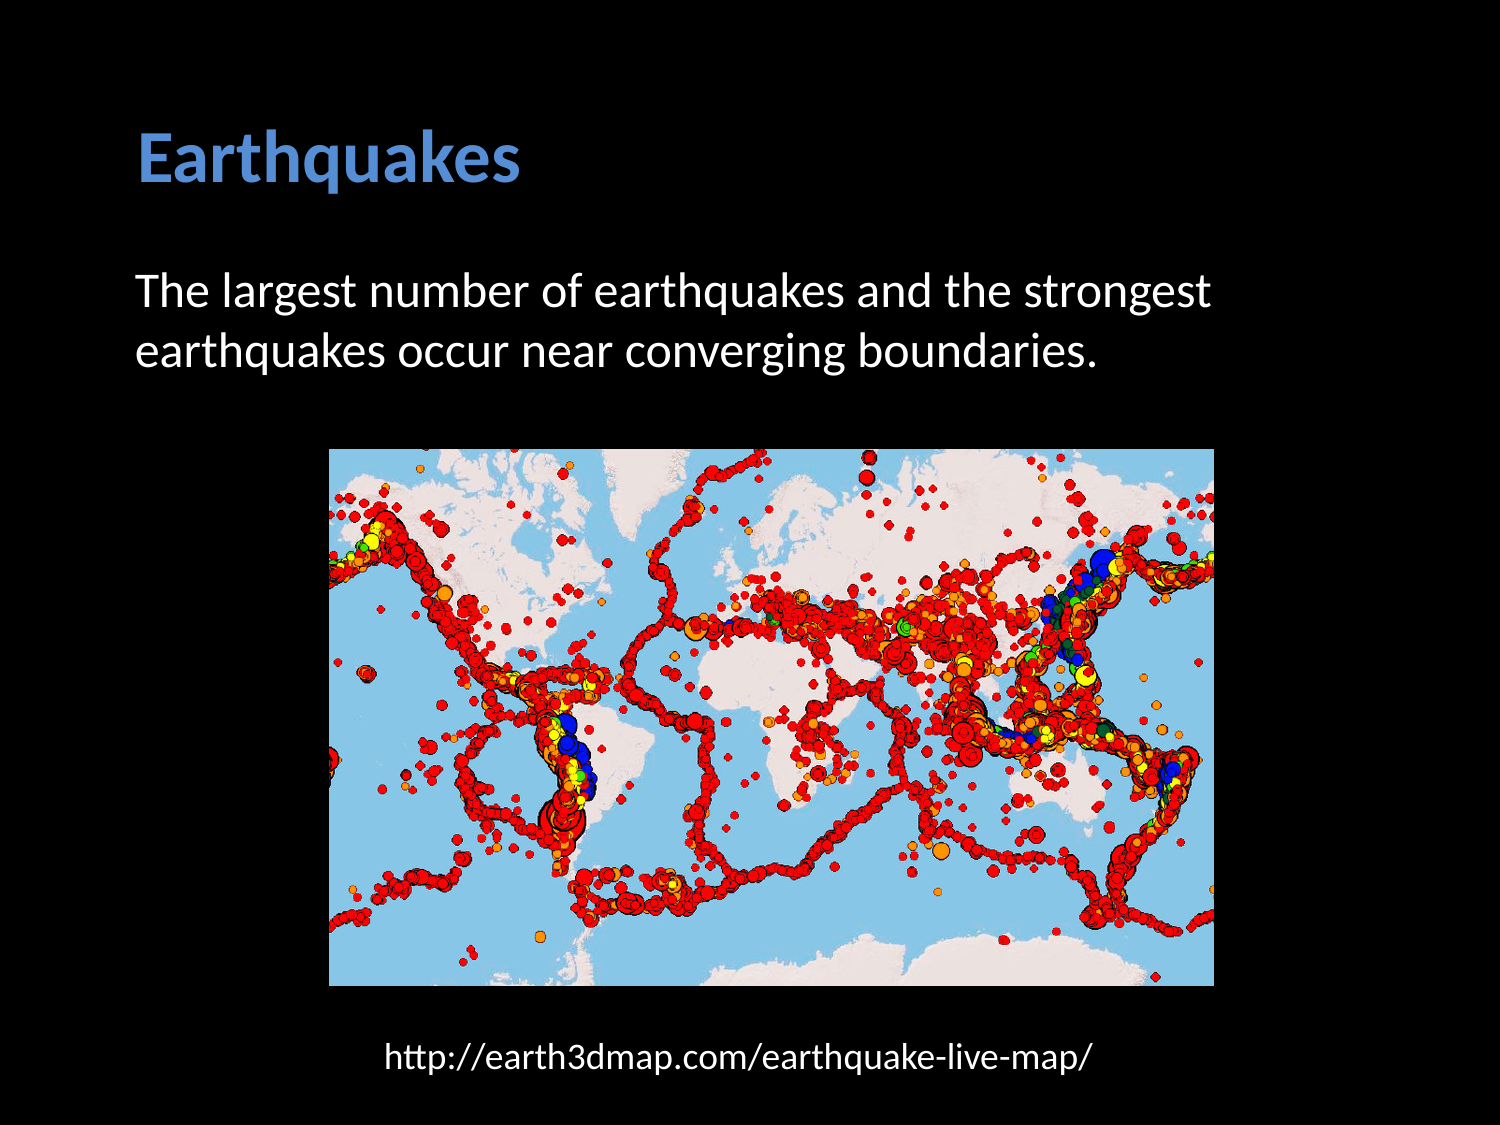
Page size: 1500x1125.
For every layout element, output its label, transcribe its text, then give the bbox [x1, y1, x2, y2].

text_box Earthquakes [122, 99, 537, 205]
text_box The largest number of earthquakes and the strongest earthquakes occur near converging boundaries. [120, 249, 1358, 385]
picture [329, 449, 1214, 986]
text_box http://earth3dmap.com/earthquake-live-map/ [369, 1024, 1109, 1085]
